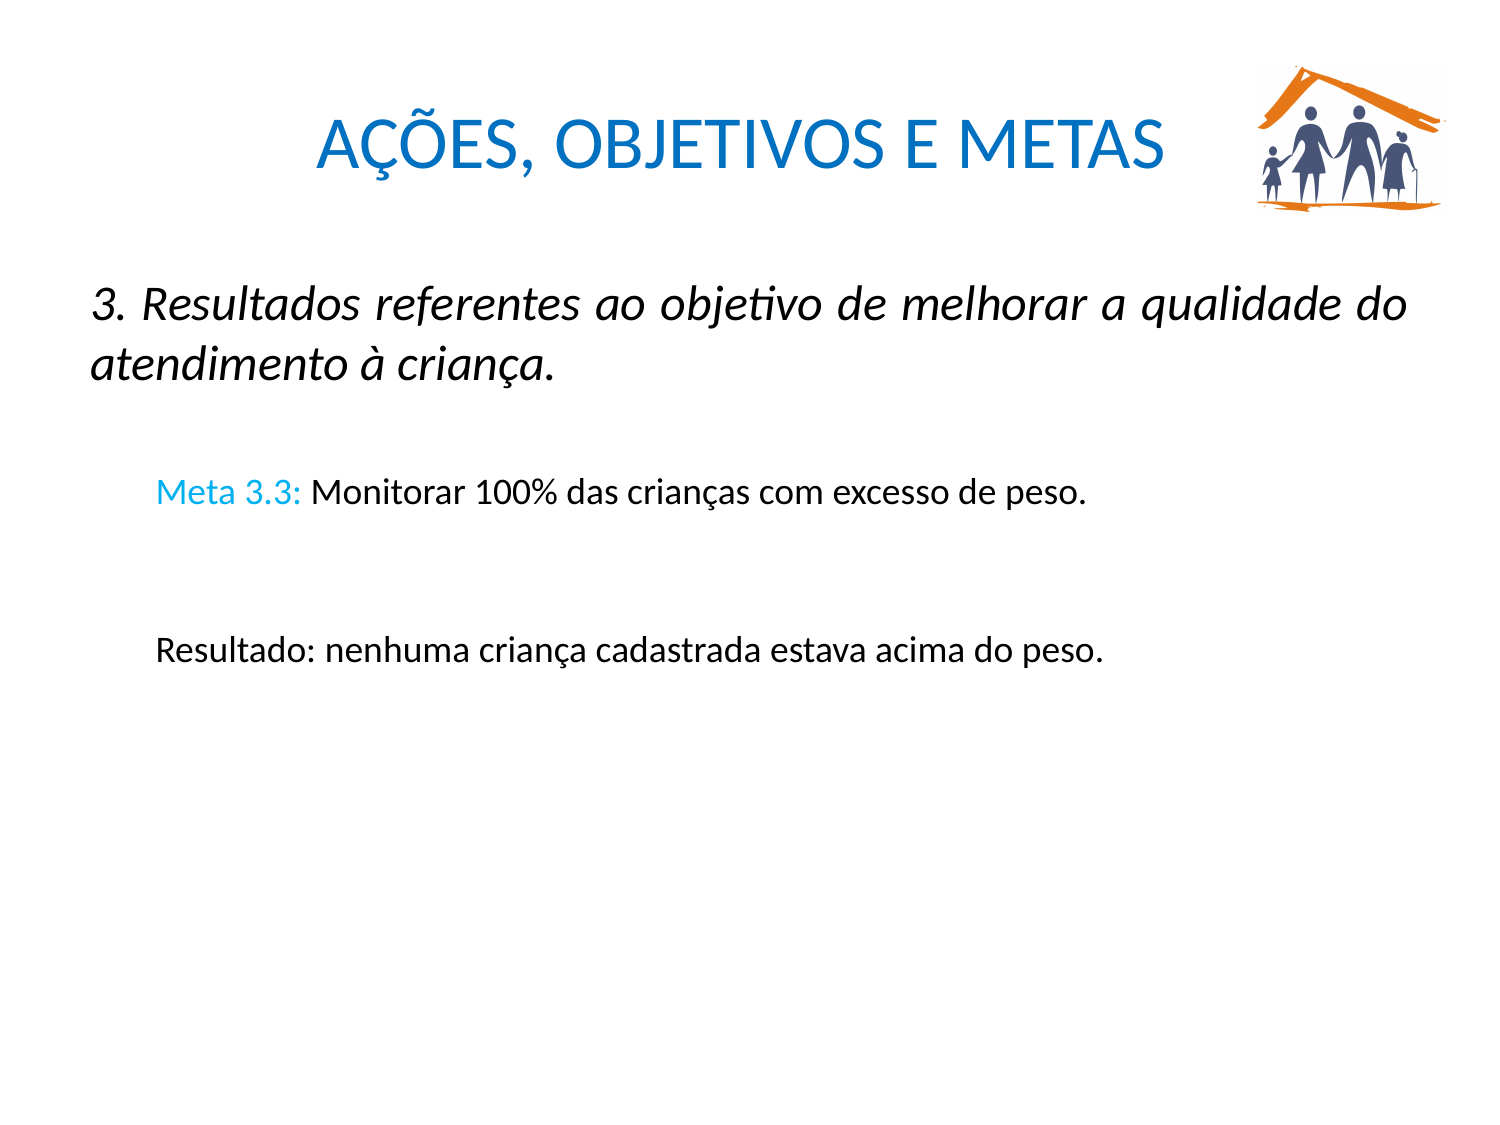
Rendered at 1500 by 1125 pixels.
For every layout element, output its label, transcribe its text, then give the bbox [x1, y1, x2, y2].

title AÇÕES, OBJETIVOS E METAS [75, 45, 1425, 233]
list 3. Resultados referentes ao objetivo de melhorar a qualidade do atendimento à criança. Meta 3.3: Monitorar 100% das crianças com excesso de peso. Resultado: nenhuma criança cadastrada estava acima do peso. [75, 262, 1425, 1005]
picture [1257, 66, 1448, 213]
